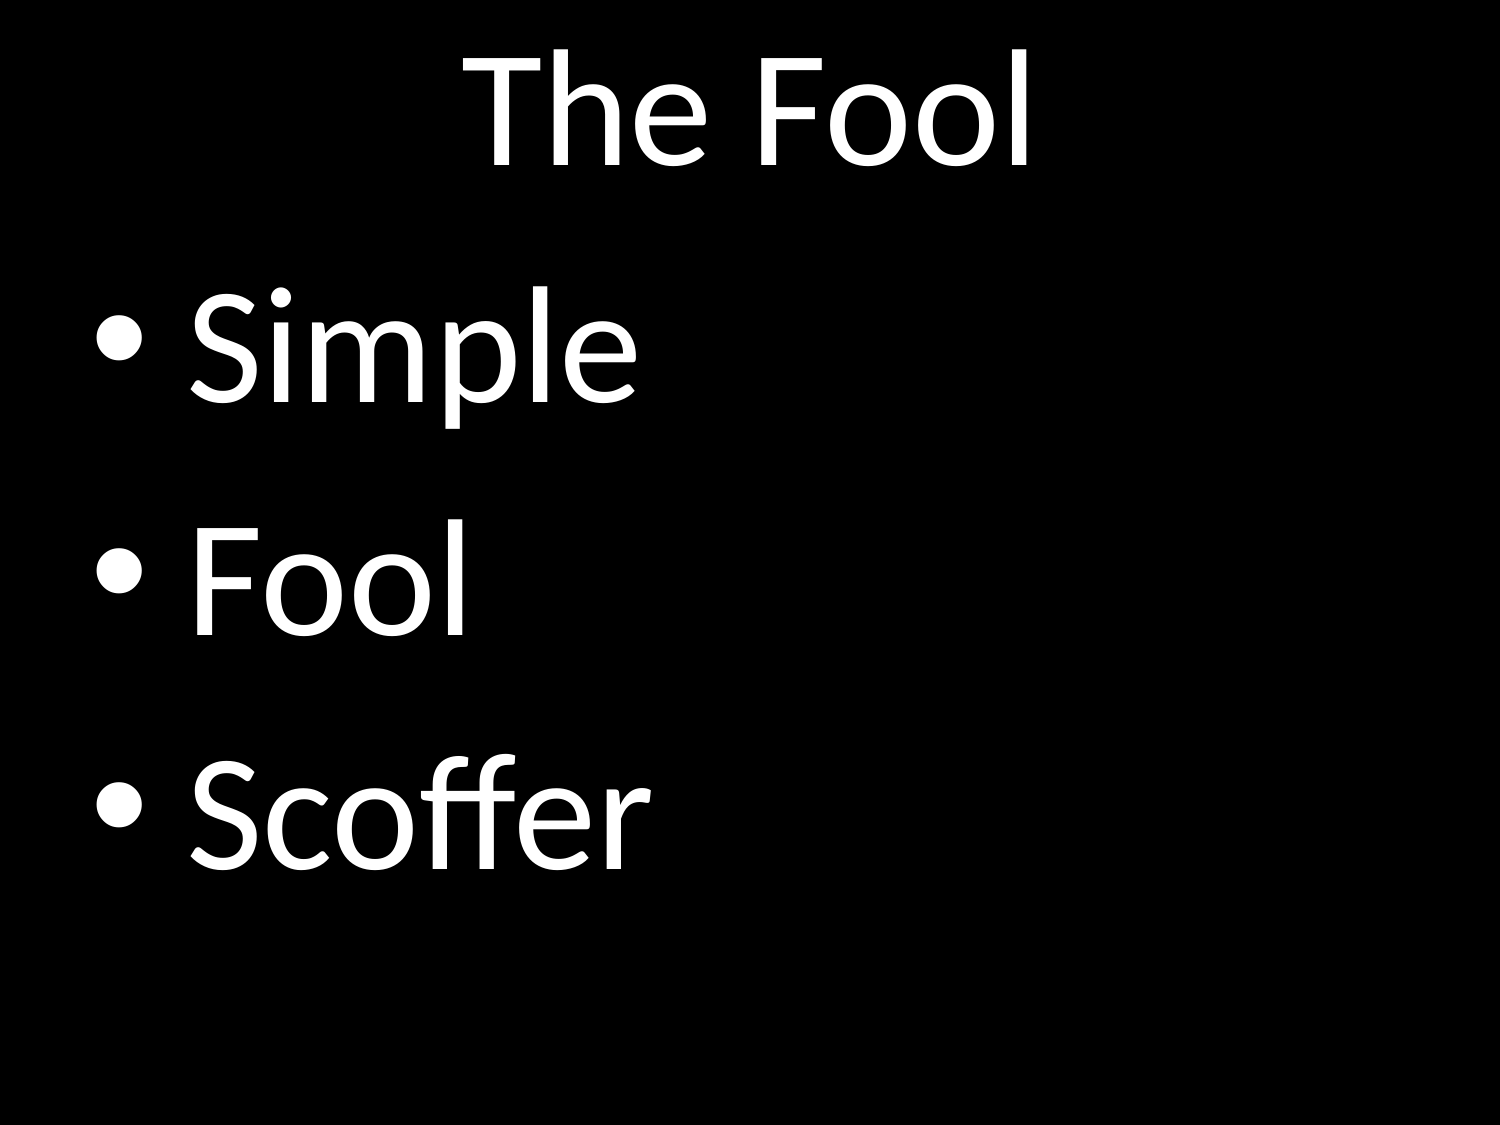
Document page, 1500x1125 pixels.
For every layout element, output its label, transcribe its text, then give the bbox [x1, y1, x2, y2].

list Simple Fool Scoffer [75, 228, 1473, 1103]
title The Fool [75, 5, 1425, 193]
